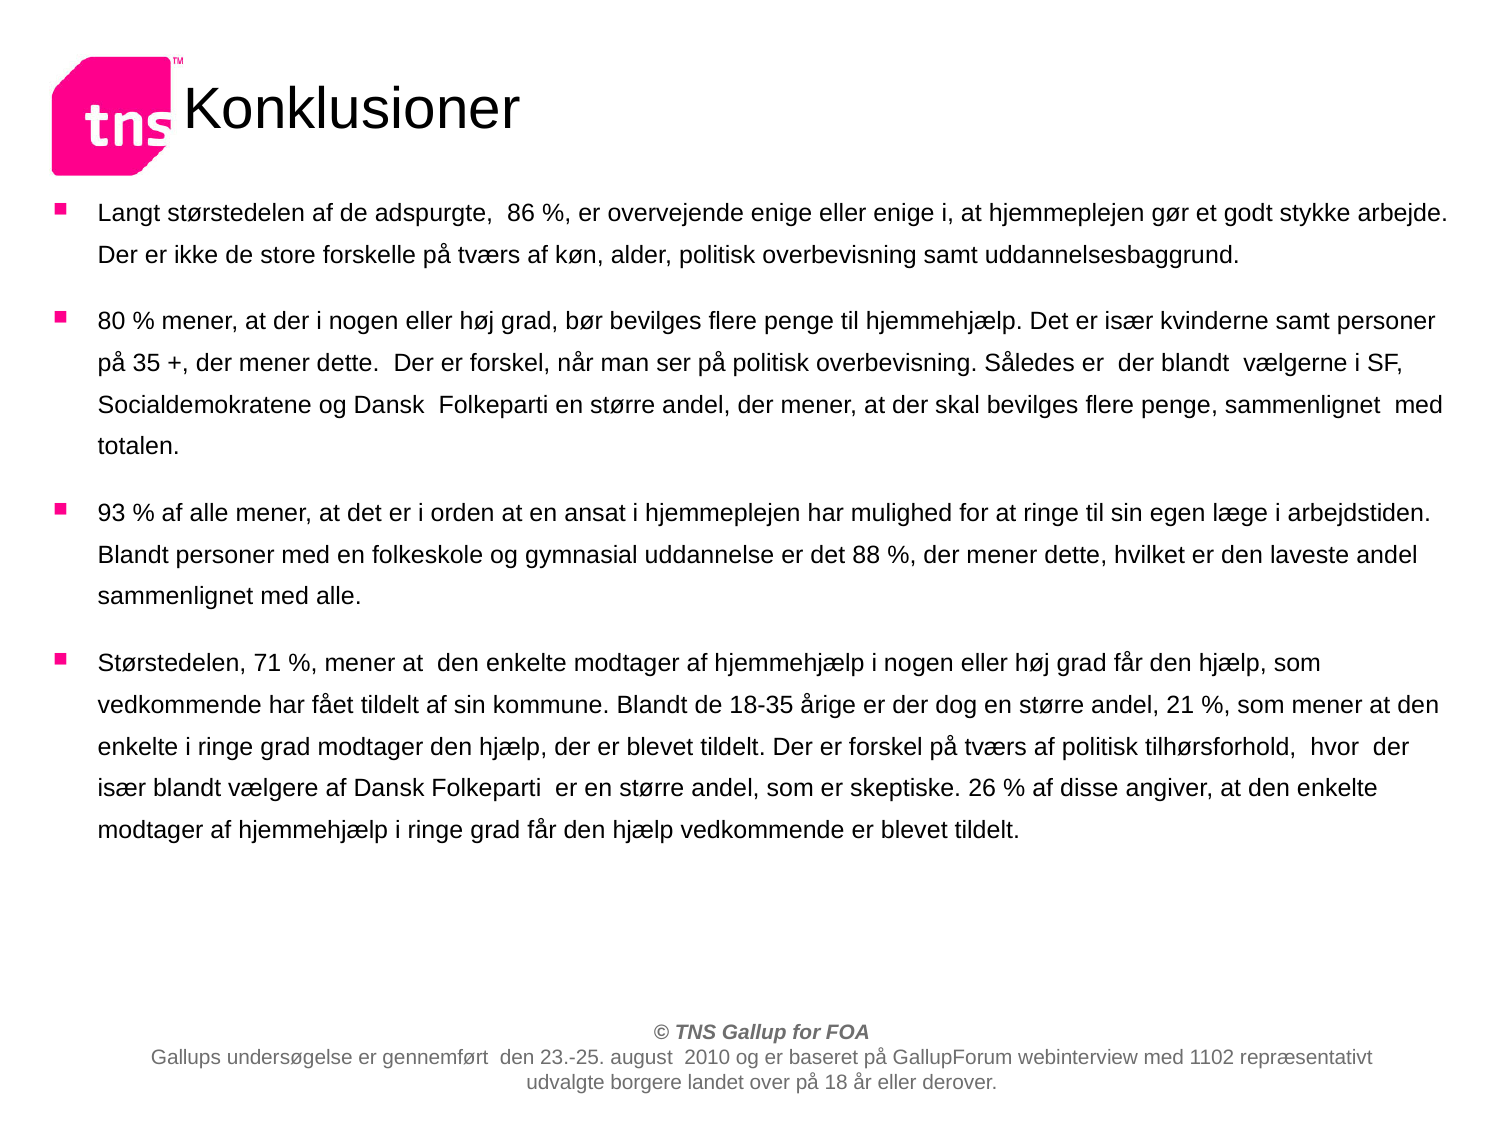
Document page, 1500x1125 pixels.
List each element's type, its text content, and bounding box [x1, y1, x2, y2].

list Langt størstedelen af de adspurgte, 86 %, er overvejende enige eller enige i, at hjemmeplejen gør et godt stykke arbejde. Der er ikke de store forskelle på tværs af køn, alder, politisk overbevisning samt uddannelsesbaggrund. 80 % mener, at der i nogen eller høj grad, bør bevilges flere penge til hjemmehjælp. Det er især kvinderne samt personer på 35 +, der mener dette. Der er forskel, når man ser på politisk overbevisning. Således er der blandt vælgerne i SF, Socialdemokratene og Dansk Folkeparti en større andel, der mener, at der skal bevilges flere penge, sammenlignet med totalen. 93 % af alle mener, at det er i orden at en ansat i hjemmeplejen har mulighed for at ringe til sin egen læge i arbejdstiden. Blandt personer med en folkeskole og gymnasial uddannelse er det 88 %, der mener dette, hvilket er den laveste andel sammenlignet med alle. Størstedelen, 71 %, mener at den enkelte modtager af hjemmehjælp i nogen eller høj grad får den hjælp, som vedkommende har fået tildelt af sin kommune. Blandt de 18-35 årige er der dog en større andel, 21 %, som mener at den enkelte i ringe grad modtager den hjælp, der er blevet tildelt. Der er forskel på tværs af politisk tilhørsforhold, hvor der især blandt vælgere af Dansk Folkeparti er en større andel, som er skeptiske. 26 % af disse angiver, at den enkelte modtager af hjemmehjælp i ringe grad får den hjælp vedkommende er blevet tildelt. [52, 184, 1466, 1012]
title Konklusioner [182, 73, 1463, 141]
picture [49, 54, 184, 177]
